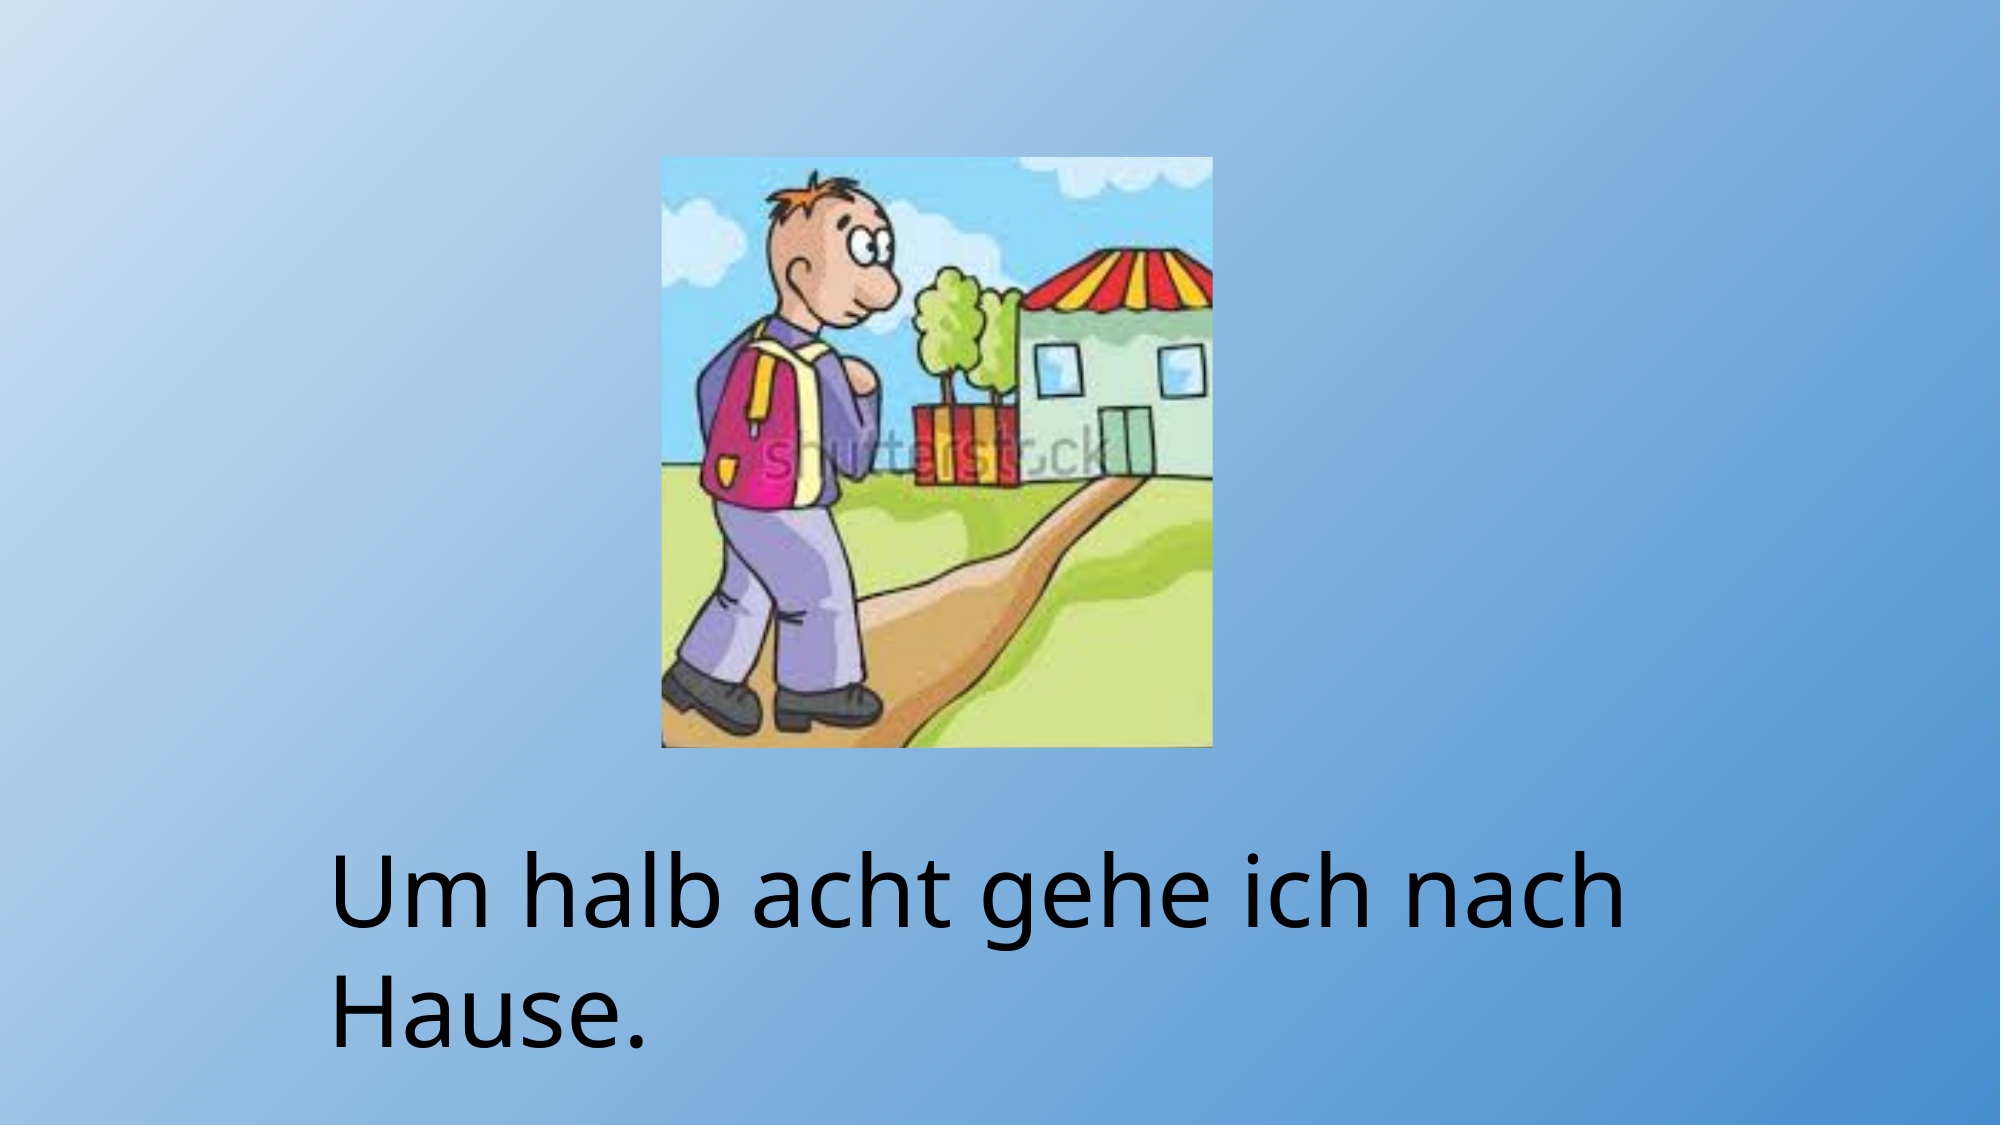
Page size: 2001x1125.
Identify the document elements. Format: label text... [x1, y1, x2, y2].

picture [661, 156, 1213, 748]
text_box Um halb acht gehe ich nach Hause. [312, 820, 1750, 1075]
